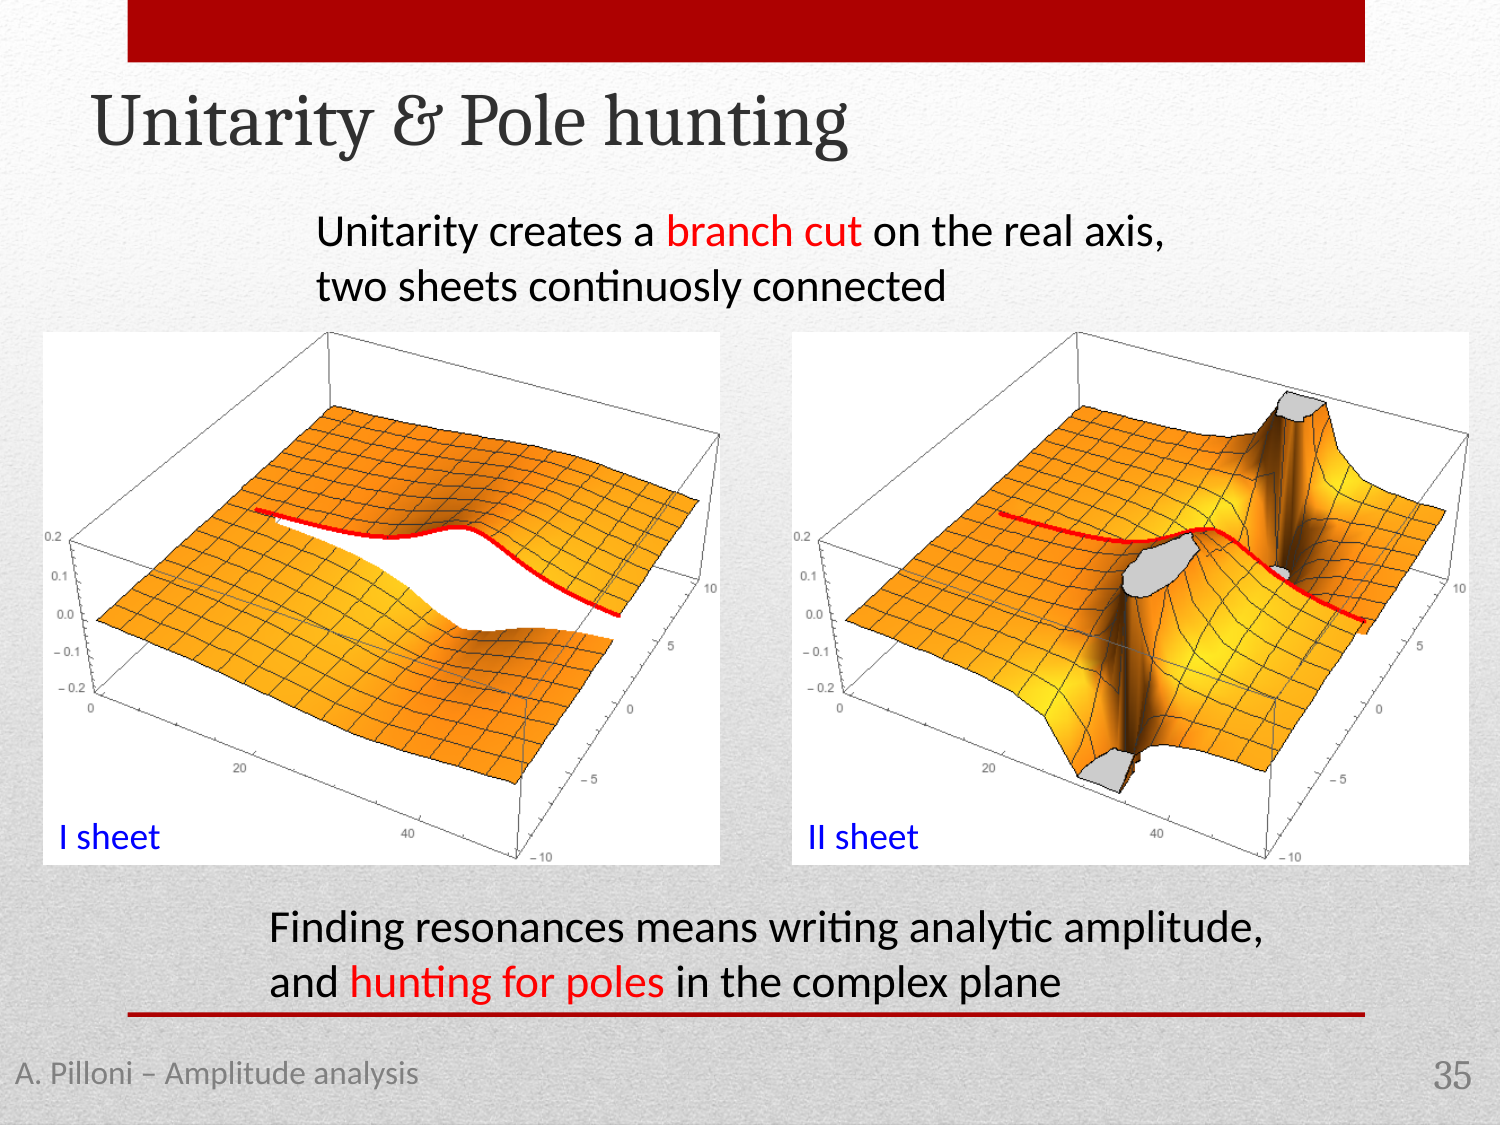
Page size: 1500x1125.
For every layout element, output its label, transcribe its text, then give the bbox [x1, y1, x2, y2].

slide_number 35 [1362, 1043, 1488, 1104]
text_box Finding resonances means writing analytic amplitude, and hunting for poles in the complex plane [254, 889, 1291, 1015]
text_box A. Pilloni – Amplitude analysis [0, 1043, 1131, 1099]
text_box Unitarity creates a branch cut on the real axis, two sheets continuosly connected [301, 192, 1181, 318]
text_box Unitarity & Pole hunting [74, 0, 1425, 169]
picture [42, 332, 721, 866]
picture [791, 332, 1469, 866]
